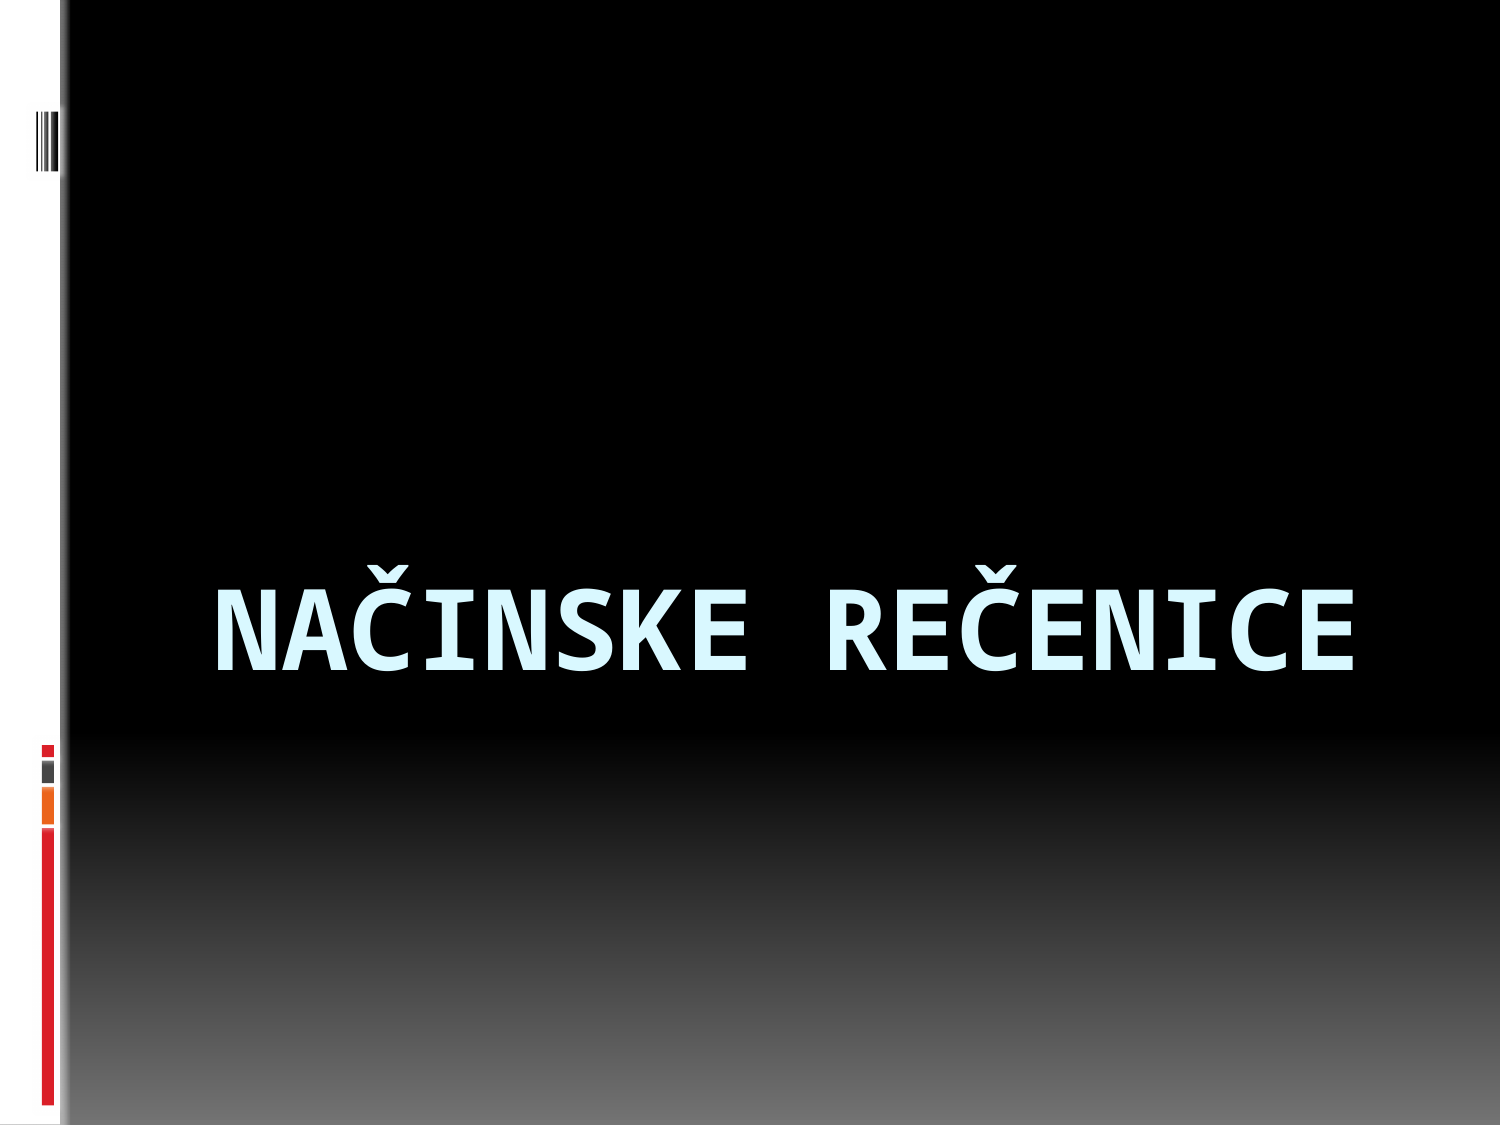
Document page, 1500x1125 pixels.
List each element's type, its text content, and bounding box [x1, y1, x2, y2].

title NAČINSKE REČENICE [199, 550, 1477, 809]
